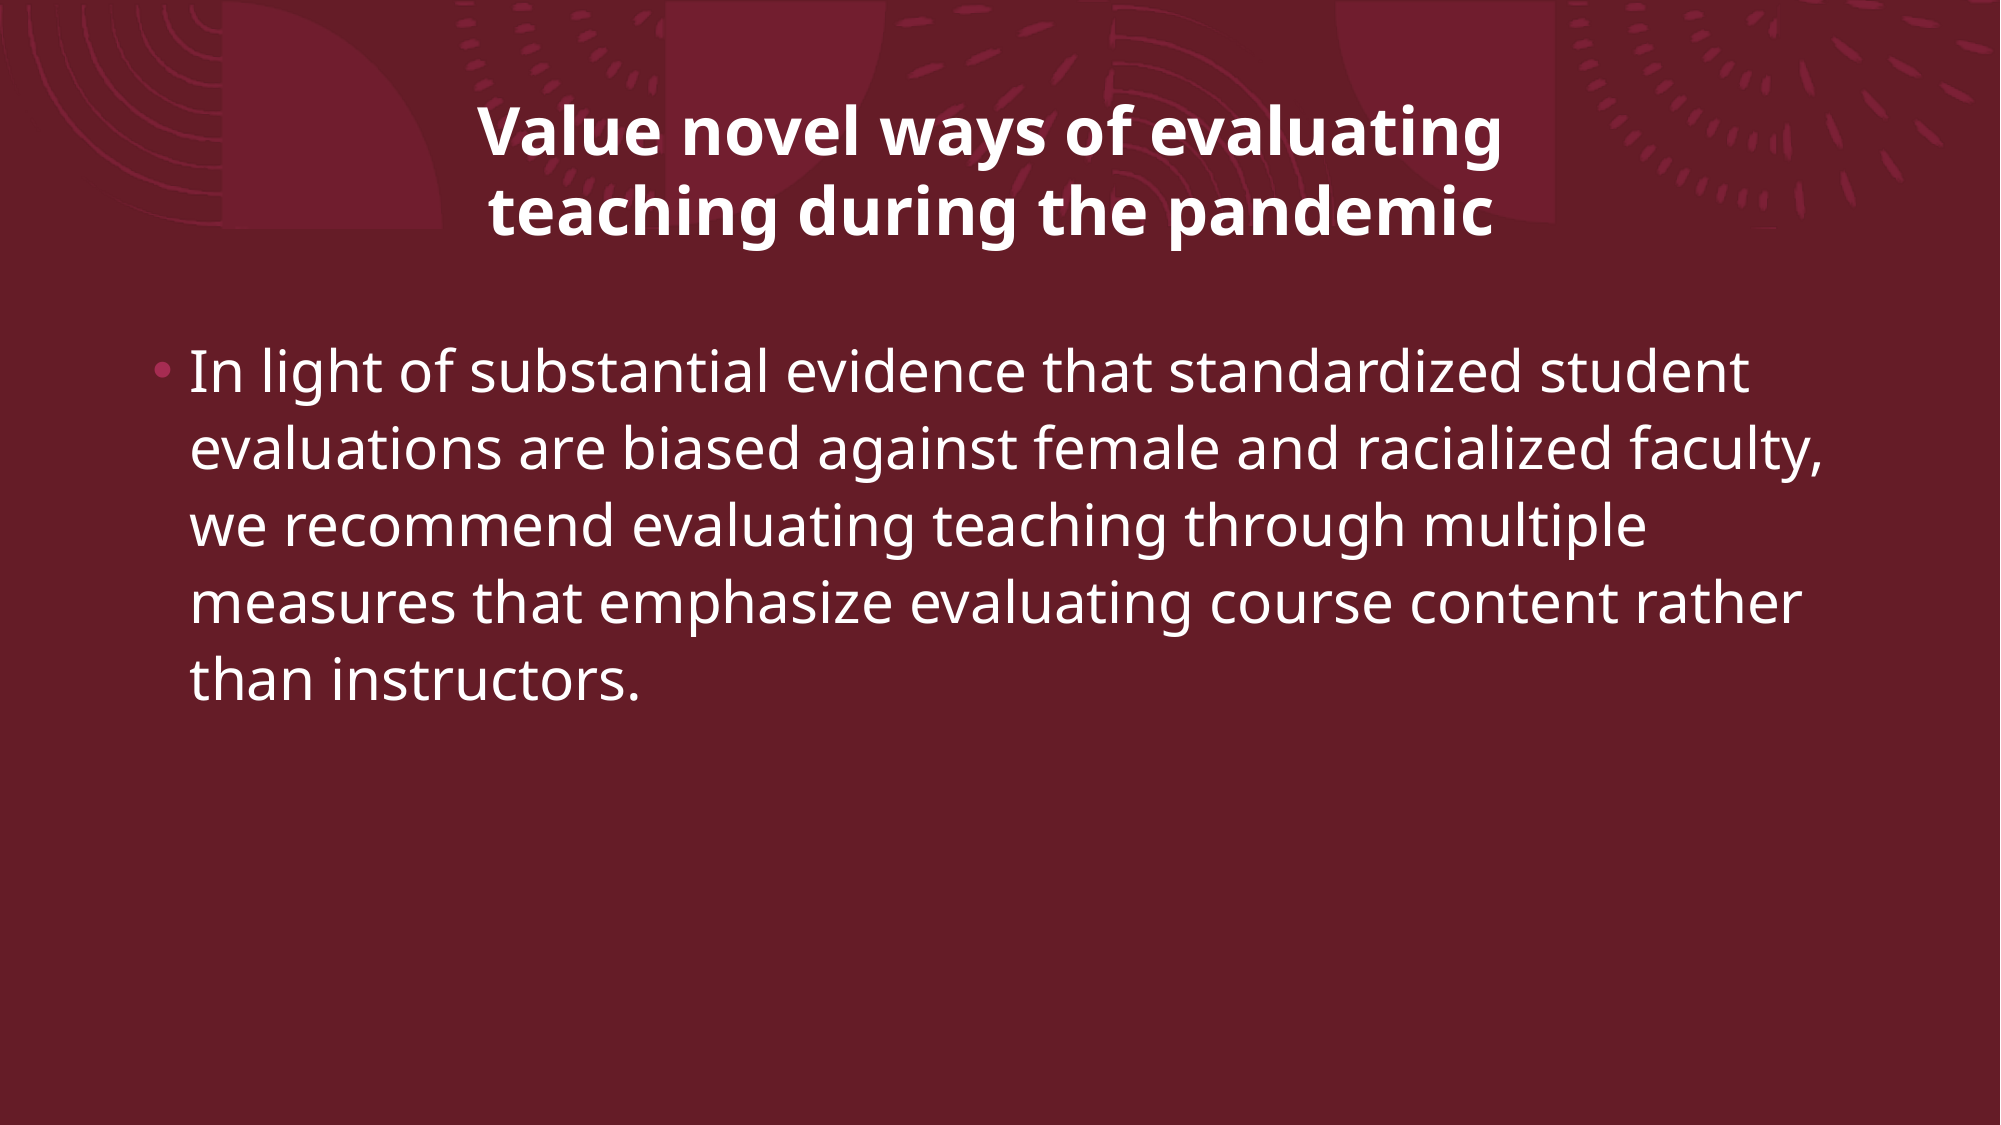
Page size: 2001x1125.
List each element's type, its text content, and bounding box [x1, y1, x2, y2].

title Value novel ways of evaluating teaching during the pandemic [137, 60, 1863, 278]
list In light of substantial evidence that standardized student evaluations are biased against female and racialized faculty, we recommend evaluating teaching through multiple measures that emphasize evaluating course content rather than instructors. [137, 319, 1863, 1009]
